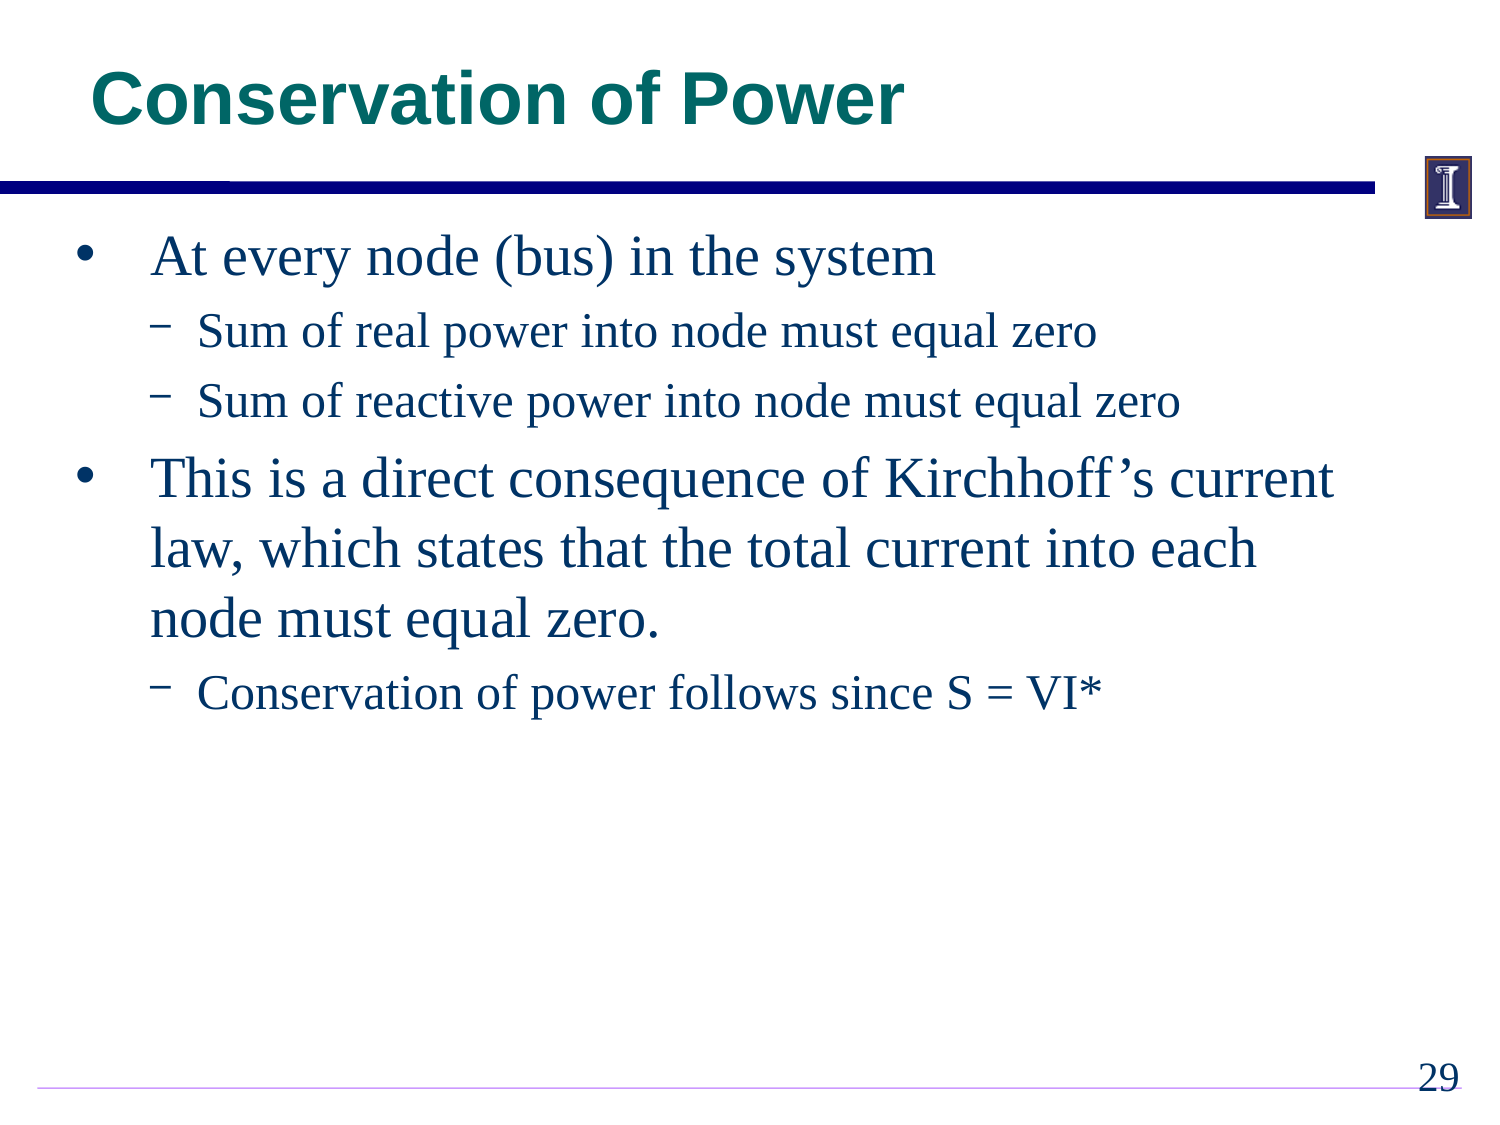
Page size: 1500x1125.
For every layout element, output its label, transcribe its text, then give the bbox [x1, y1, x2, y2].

picture [1424, 156, 1472, 219]
title Conservation of Power [74, 12, 1388, 188]
list At every node (bus) in the system Sum of real power into node must equal zero Sum of reactive power into node must equal zero This is a direct consequence of Kirchhoff’s current law, which states that the total current into each node must equal zero. Conservation of power follows since S = VI* [59, 209, 1373, 823]
slide_number 28 [1162, 1037, 1476, 1113]
